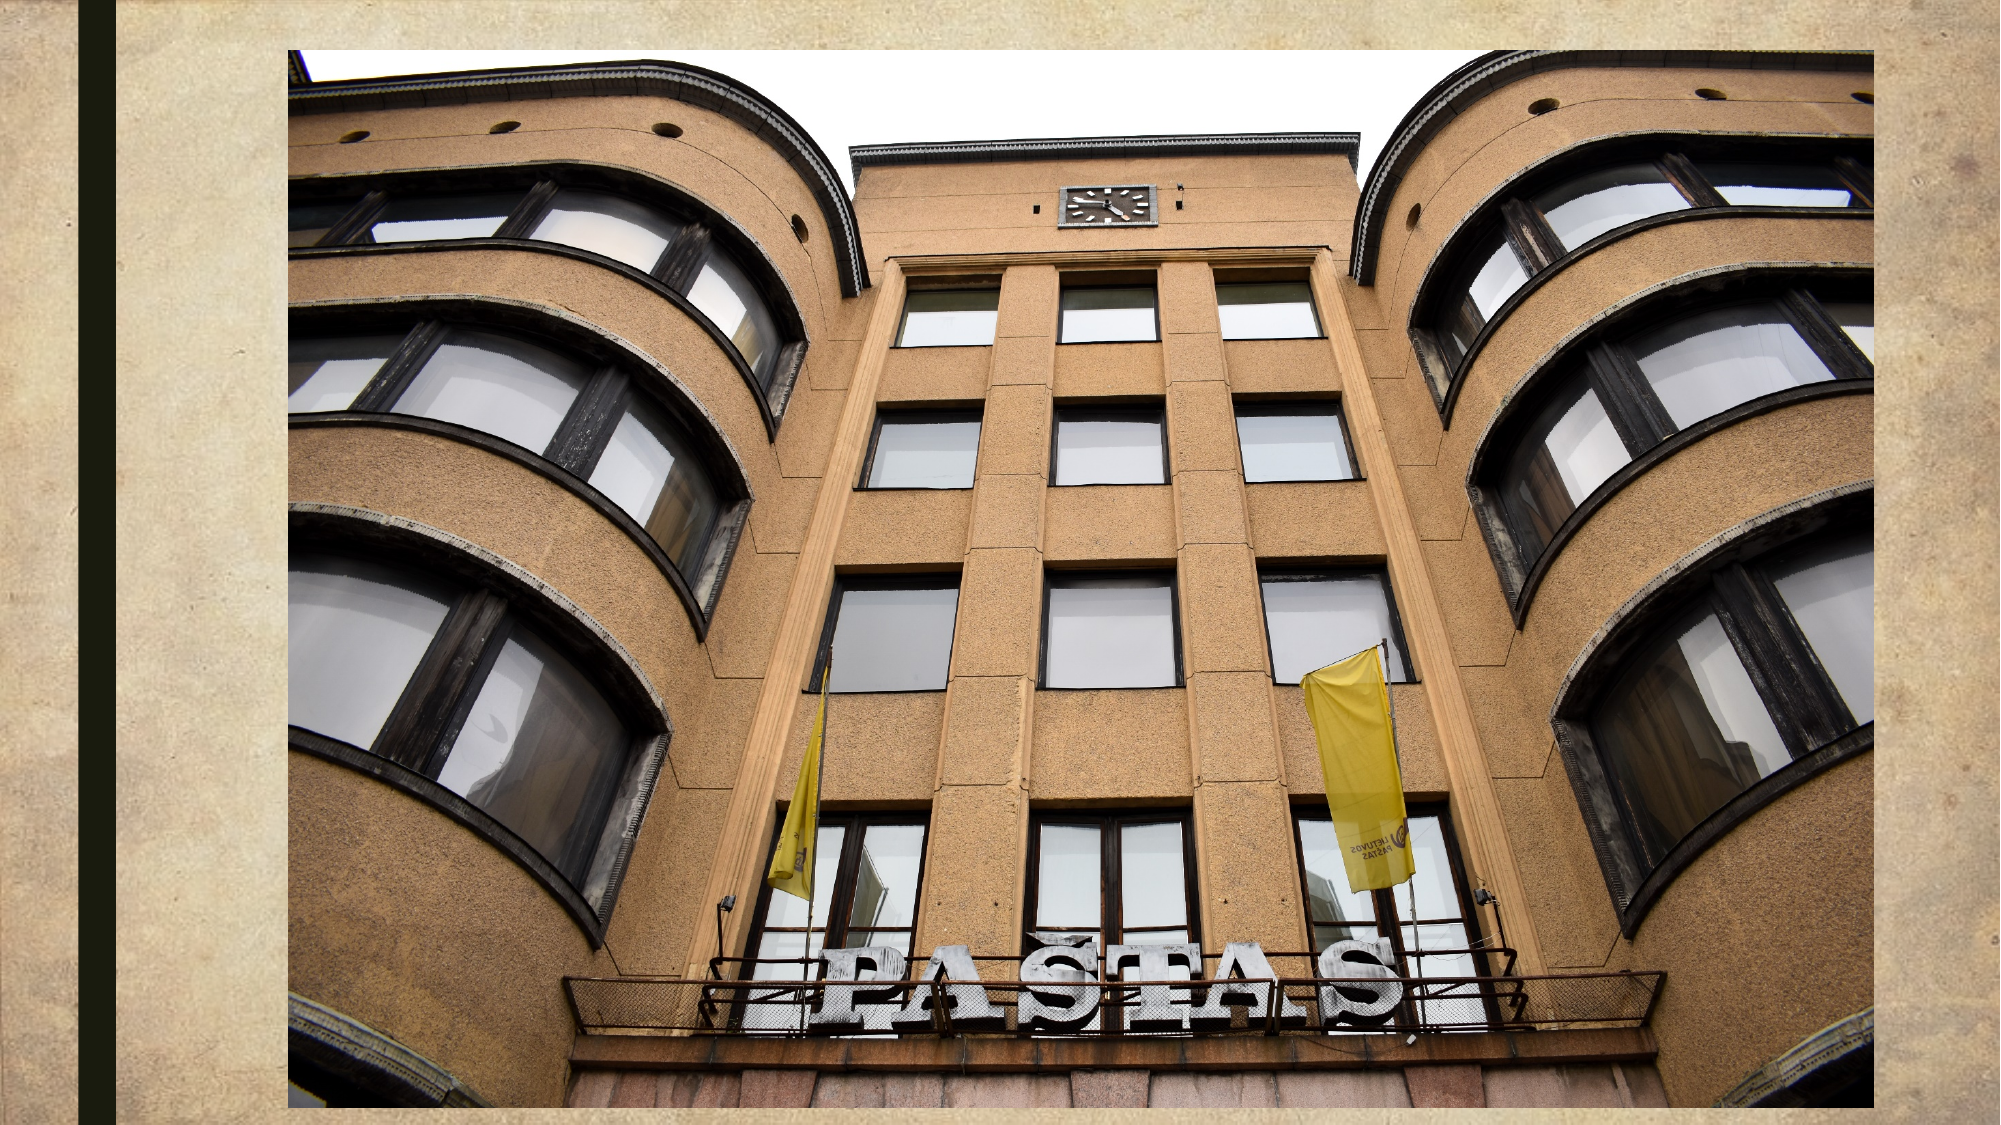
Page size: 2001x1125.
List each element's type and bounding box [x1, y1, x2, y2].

picture [288, 50, 1874, 1108]
